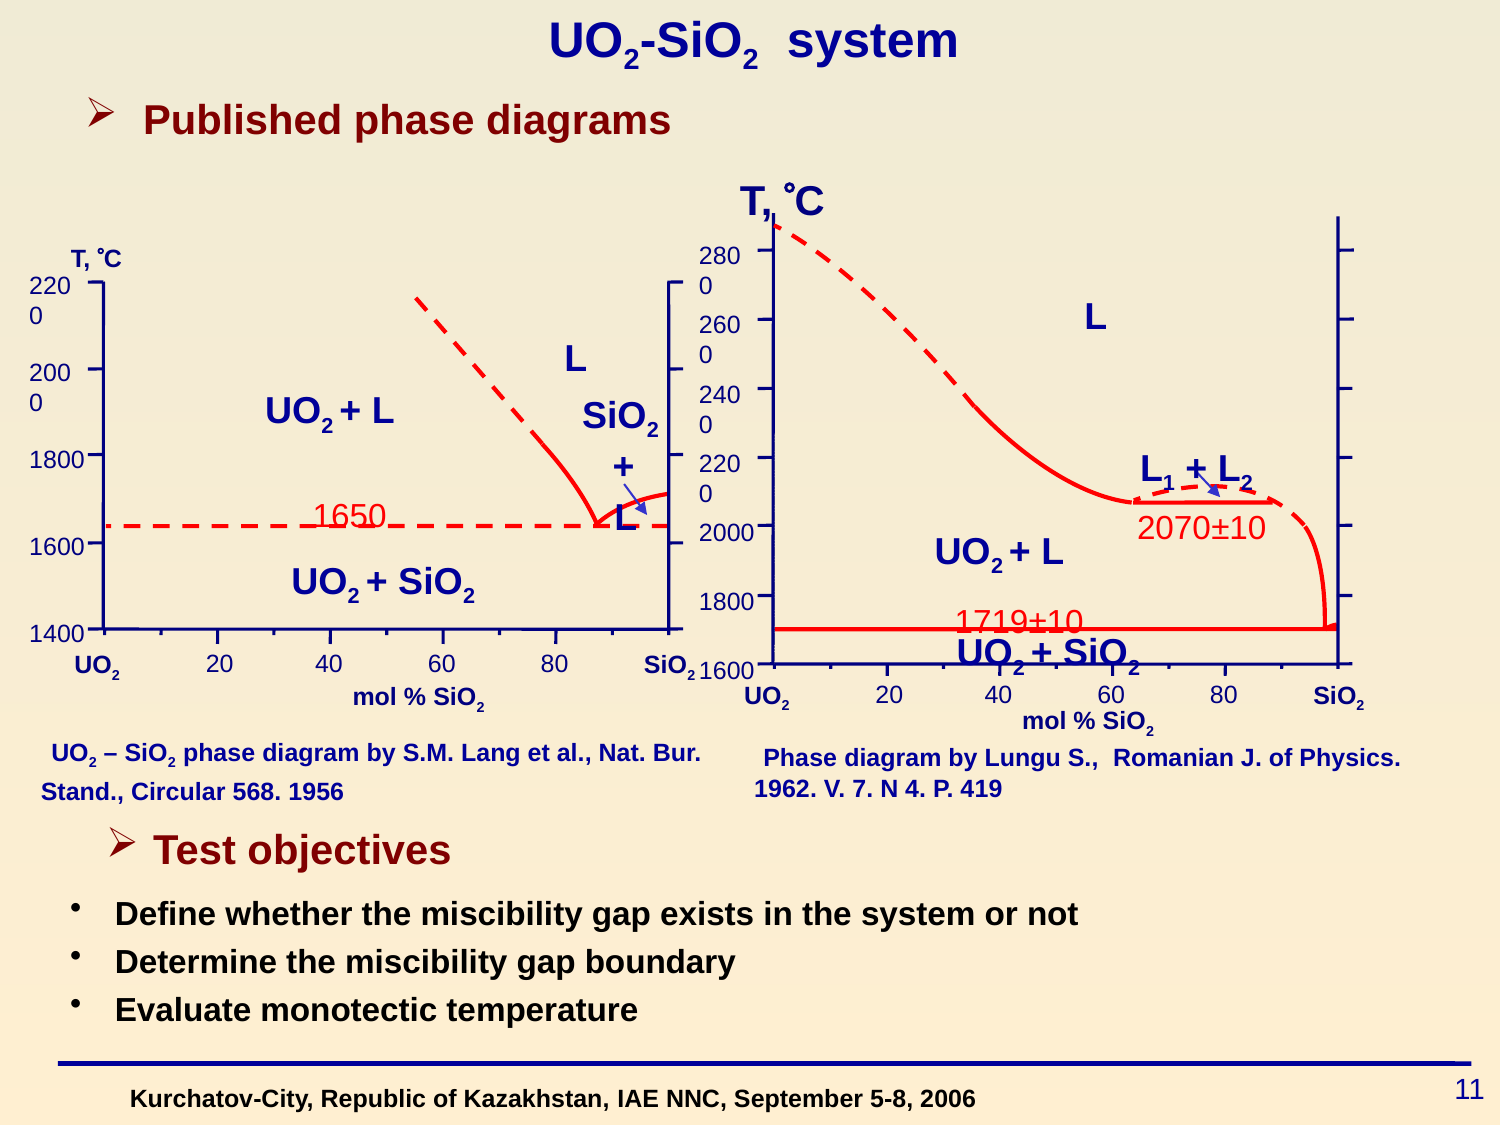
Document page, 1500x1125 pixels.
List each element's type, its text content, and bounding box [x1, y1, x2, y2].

text_box UO2 – SiO2 phase diagram by S.M. Lang et al., Nat. Bur. Stand., Circular 568. 1956 [25, 730, 723, 817]
text_box Define whether the miscibility gap exists in the system or not Determine the miscibility gap boundary Evaluate monotectic temperature [0, 876, 1260, 1035]
text_box Published phase diagrams [69, 85, 718, 150]
slide_number 11 [1187, 1050, 1500, 1125]
text_box Test objectives [91, 817, 498, 876]
text_box UO2-SiO2 system [116, 0, 1392, 83]
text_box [698, 173, 1368, 740]
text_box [28, 242, 693, 725]
text_box Phase diagram by Lungu S., Romanian J. of Physics. 1962. V. 7. N 4. P. 419 [739, 725, 1471, 811]
